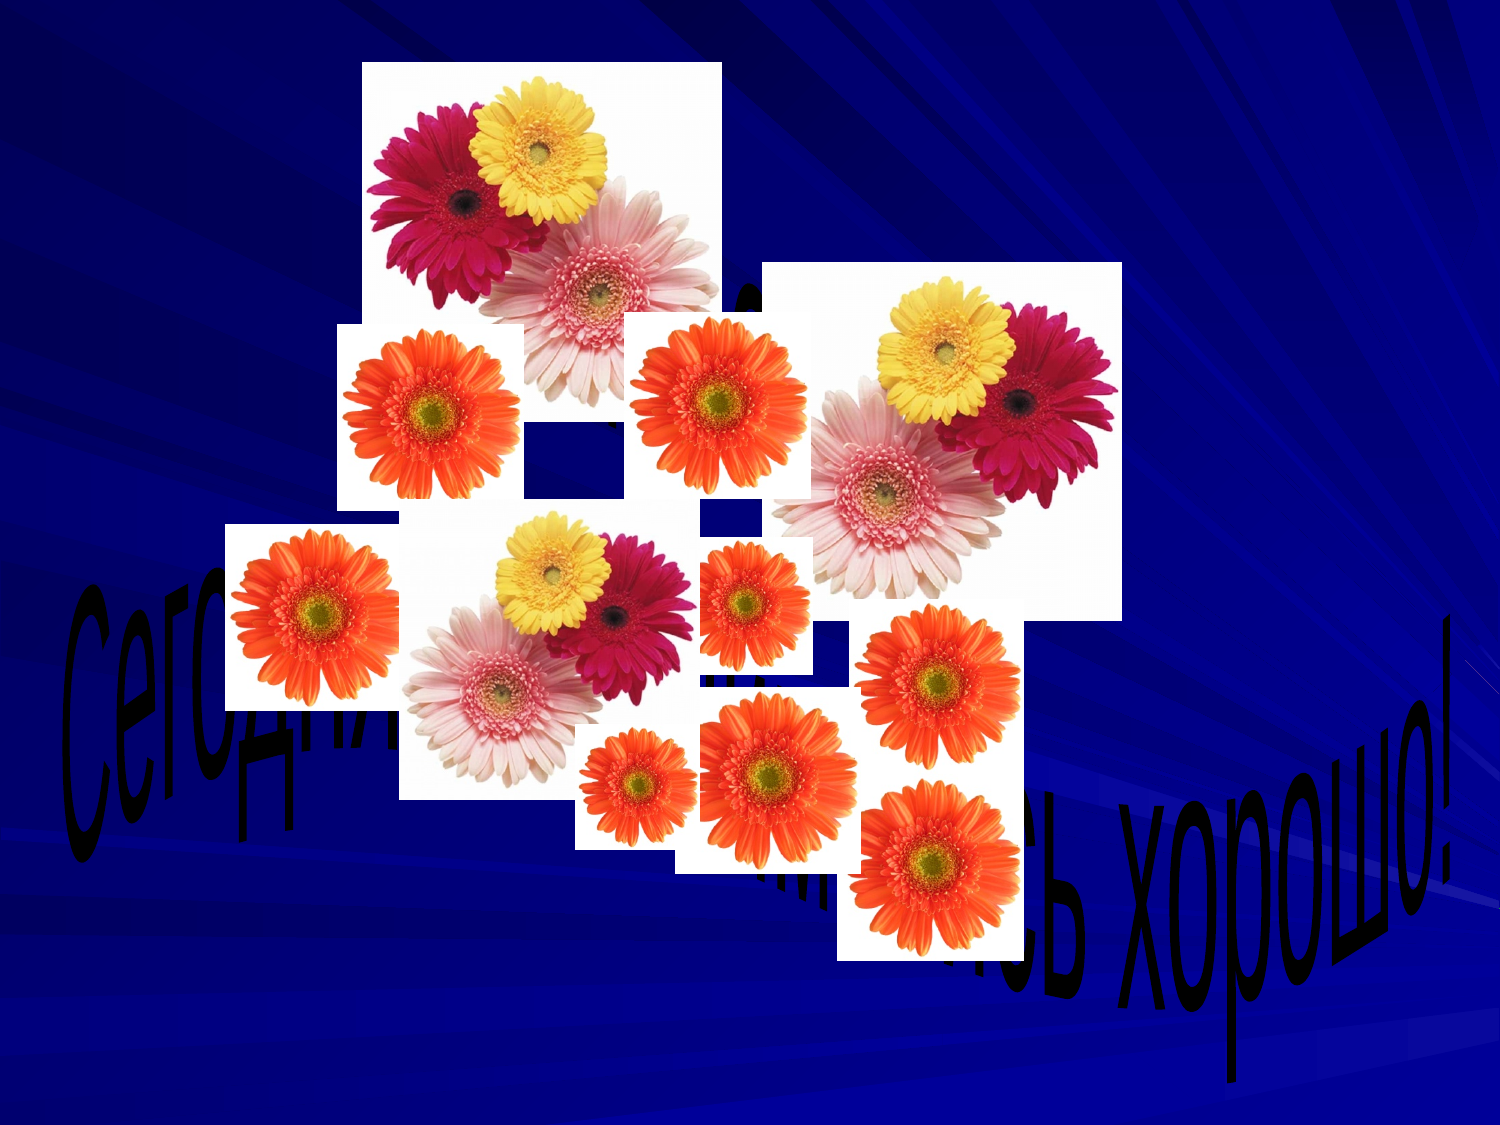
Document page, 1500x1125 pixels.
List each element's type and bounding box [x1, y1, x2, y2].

list [362, 62, 722, 422]
list [762, 262, 1122, 622]
list [837, 774, 1024, 961]
picture [224, 312, 861, 874]
list [849, 599, 1024, 774]
